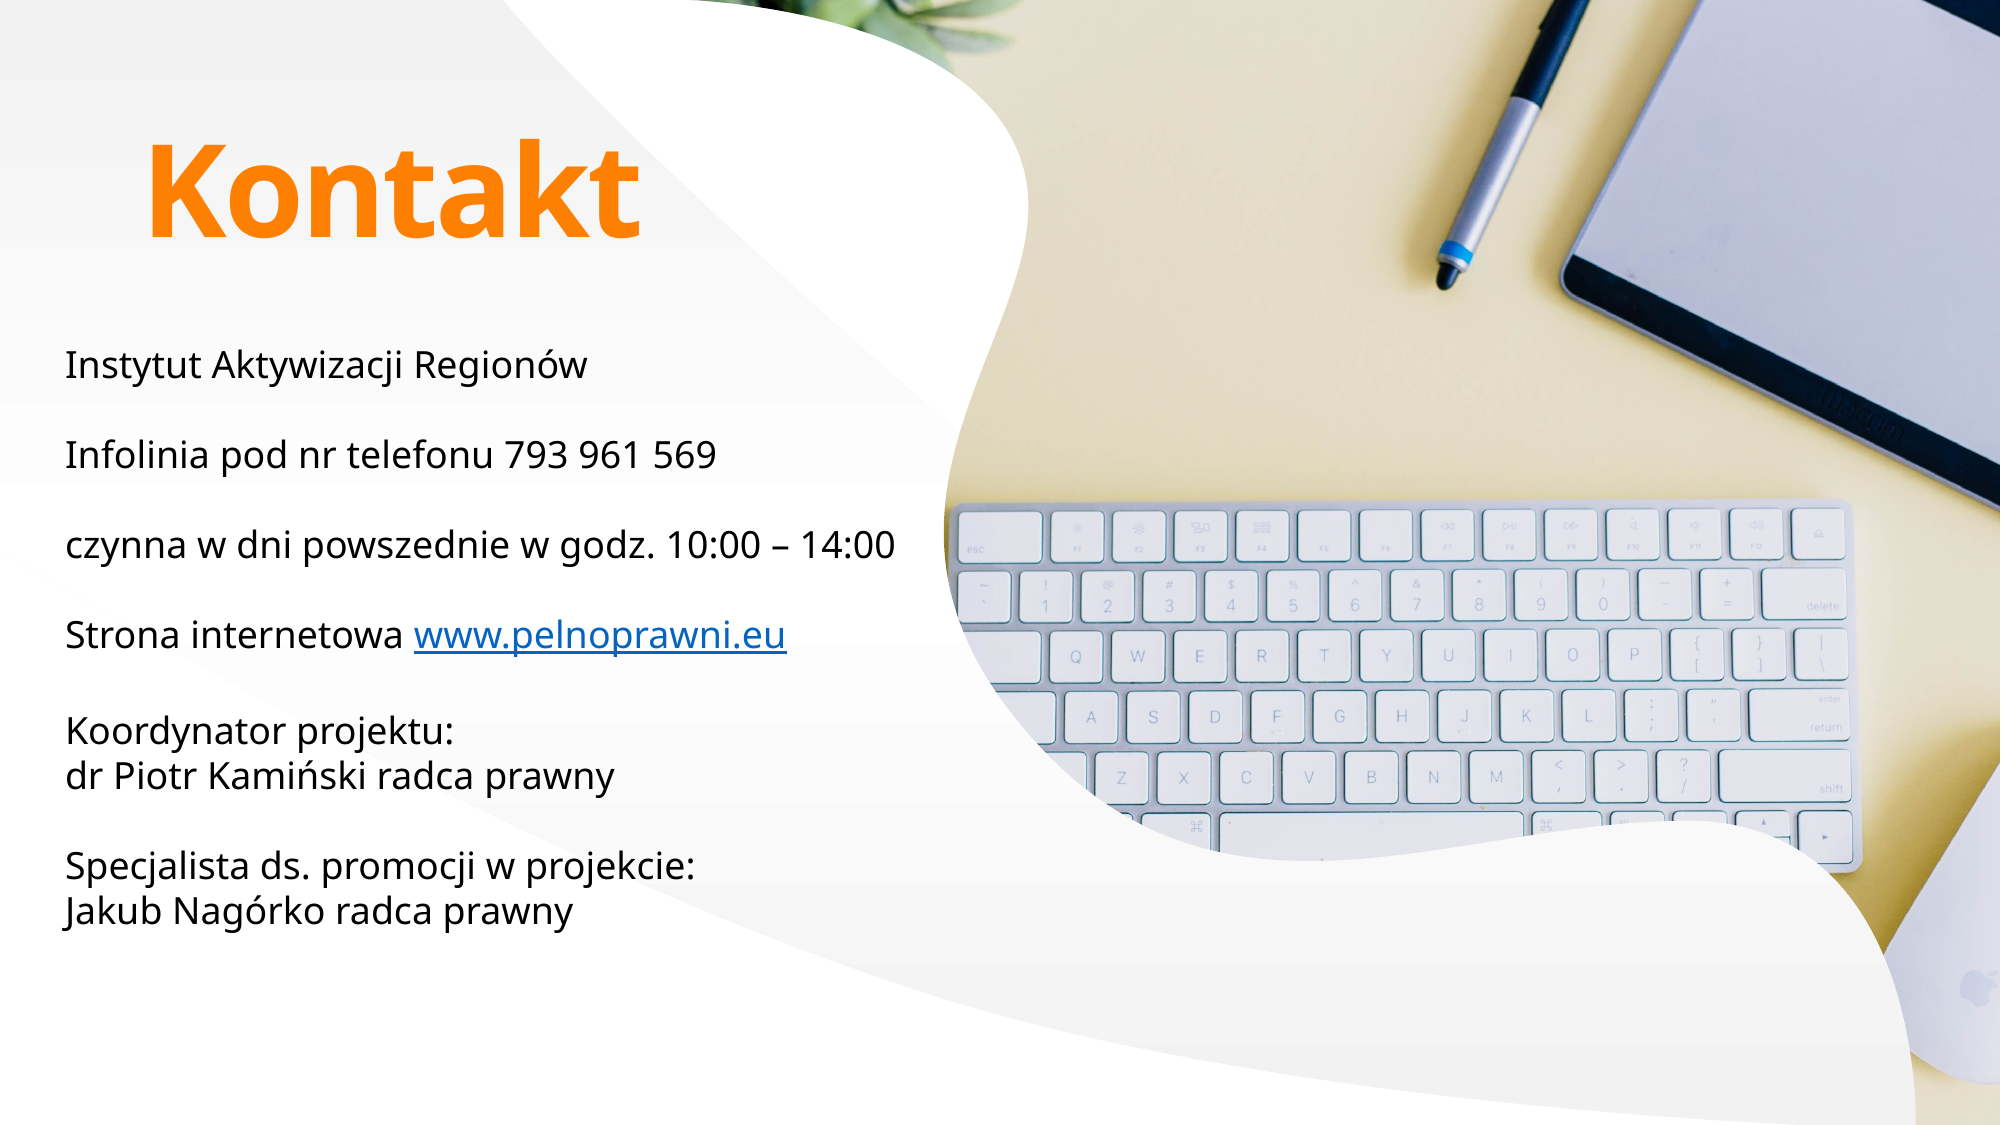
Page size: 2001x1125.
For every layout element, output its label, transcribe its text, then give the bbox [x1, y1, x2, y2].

text_box Kontakt [126, 100, 687, 271]
text_box Instytut Aktywizacji Regionów Infolinia pod nr telefonu 793 961 569 czynna w dni powszednie w godz. 10:00 – 14:00 Strona internetowa www.pelnoprawni.eu Koordynator projektu: dr Piotr Kamiński radca prawny Specjalista ds. promocji w projekcie: Jakub Nagórko radca prawny [50, 333, 687, 940]
picture [687, 0, 2000, 1125]
